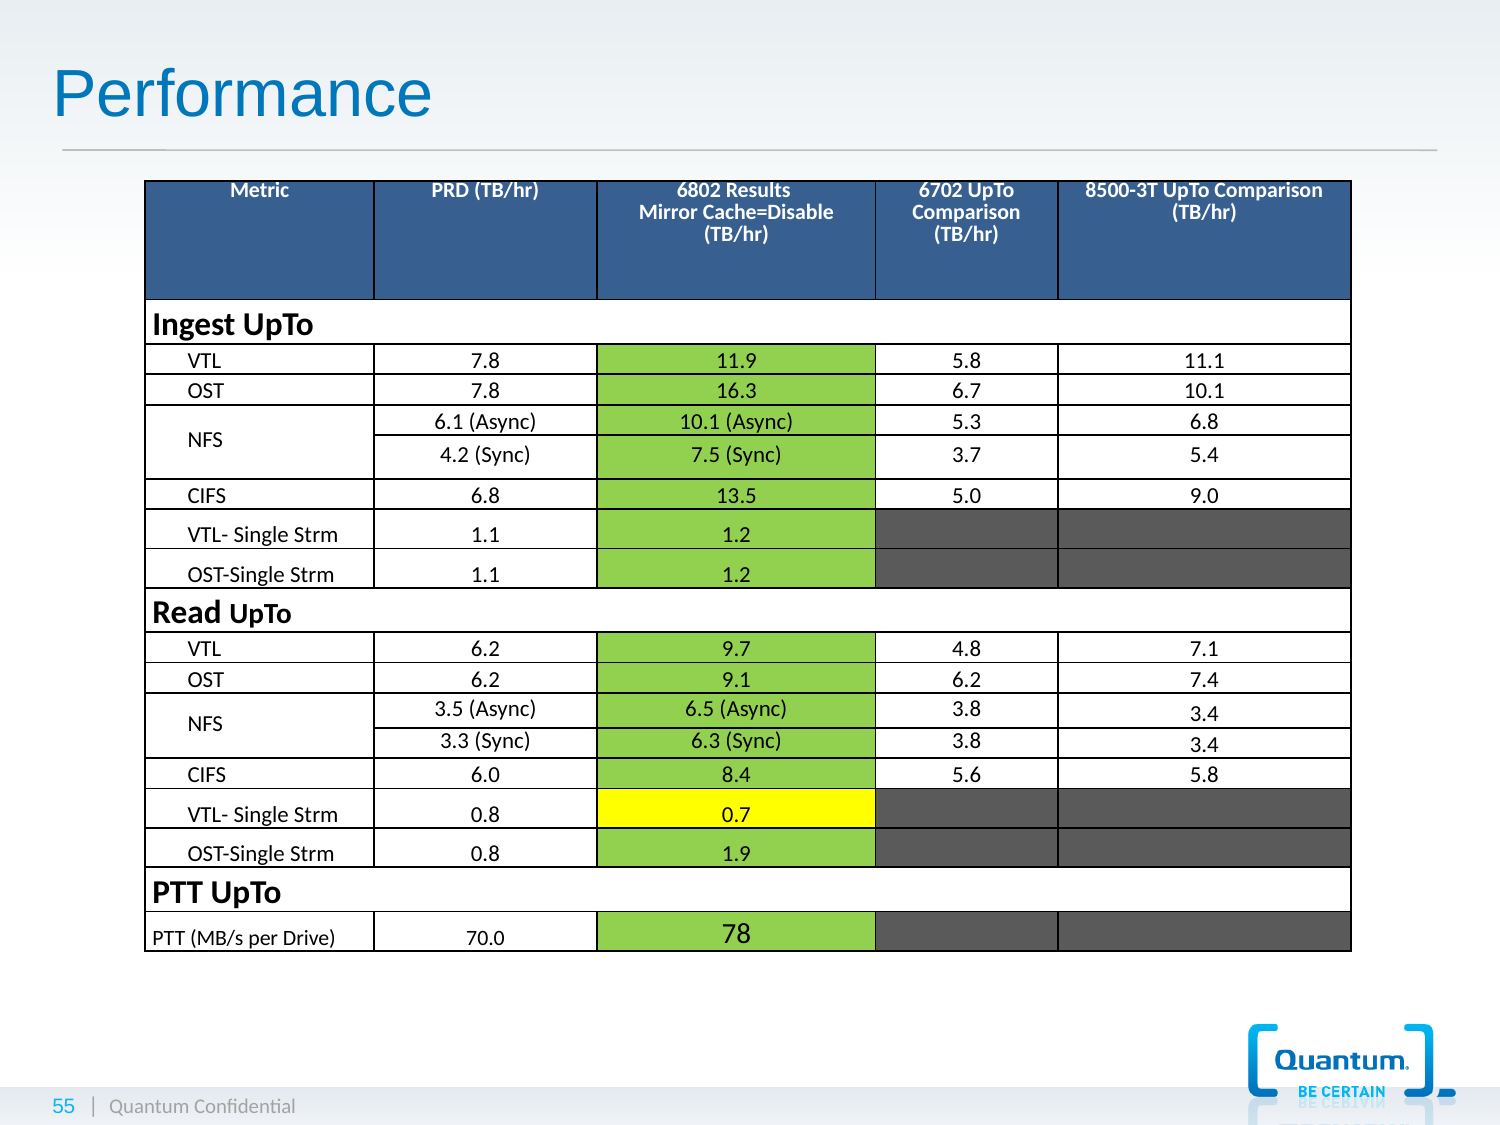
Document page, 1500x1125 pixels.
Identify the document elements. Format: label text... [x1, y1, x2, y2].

table_cell [876, 789, 1057, 827]
table_cell NFS [146, 694, 373, 757]
table_cell 7.4 [1059, 663, 1350, 692]
table_cell [1059, 829, 1350, 866]
table_cell 6.2 [375, 633, 596, 662]
table_cell 6.8 [375, 480, 596, 508]
table_cell 10.1 (Async) [598, 406, 875, 434]
table_cell PTT UpTo [146, 868, 1350, 911]
table_cell 1.1 [375, 510, 596, 548]
table_cell 1.1 [375, 549, 596, 587]
table_cell 5.4 [1059, 436, 1350, 478]
table_cell NFS [146, 406, 373, 478]
table_cell 1.2 [598, 549, 875, 587]
table_header Metric [146, 182, 373, 299]
table_cell CIFS [146, 759, 373, 788]
table_cell 70.0 [375, 912, 596, 950]
table_cell VTL [146, 345, 373, 373]
picture [1240, 1012, 1463, 1125]
table_cell 5.8 [876, 345, 1057, 373]
table_cell [876, 549, 1057, 587]
table_cell [1059, 912, 1350, 950]
table_cell 3.3 (Sync) [375, 729, 596, 757]
table_header 6802 Results Mirror Cache=Disable (TB/hr) [598, 182, 875, 299]
table_cell 7.1 [1059, 633, 1350, 662]
table_cell 5.6 [876, 759, 1057, 788]
table_cell Ingest UpTo [146, 300, 1350, 343]
table_cell 3.8 [876, 694, 1057, 727]
table_cell 5.0 [876, 480, 1057, 508]
table_cell 8.4 [598, 759, 875, 788]
table_header 8500-3T UpTo Comparison (TB/hr) [1059, 182, 1350, 299]
table_cell 13.5 [598, 480, 875, 508]
table_cell 9.7 [598, 633, 875, 662]
table_cell VTL- Single Strm [146, 510, 373, 548]
table_cell [1059, 510, 1350, 548]
table_cell 6.2 [876, 663, 1057, 692]
table_cell OST-Single Strm [146, 549, 373, 587]
table_cell 7.5 (Sync) [598, 436, 875, 478]
table_cell [876, 829, 1057, 866]
table_cell 10.1 [1059, 375, 1350, 404]
table_cell 3.4 [1059, 729, 1350, 757]
table_cell 7.8 [375, 345, 596, 373]
table_cell VTL [146, 633, 373, 662]
table_cell [876, 510, 1057, 548]
slide_number 55 [37, 1085, 114, 1125]
table_cell 6.7 [876, 375, 1057, 404]
table_cell 1.9 [598, 829, 875, 866]
table_cell 3.8 [876, 729, 1057, 757]
table_cell 3.7 [876, 436, 1057, 478]
table_cell OST-Single Strm [146, 829, 373, 866]
table_cell VTL- Single Strm [146, 789, 373, 827]
table_cell 4.8 [876, 633, 1057, 662]
table_cell 0.8 [375, 789, 596, 827]
table_cell 3.4 [1059, 694, 1350, 727]
table_cell 9.1 [598, 663, 875, 692]
table_cell 16.3 [598, 375, 875, 404]
table_cell 78 [598, 912, 875, 950]
table_cell 7.8 [375, 375, 596, 404]
table_cell [1059, 549, 1350, 587]
table_cell Read UpTo [146, 589, 1350, 631]
table_cell 6.2 [375, 663, 596, 692]
table_cell 0.8 [375, 829, 596, 866]
table_cell 9.0 [1059, 480, 1350, 508]
table_cell OST [146, 663, 373, 692]
table_cell 4.2 (Sync) [375, 436, 596, 478]
table_cell [1059, 789, 1350, 827]
table_cell 5.3 [876, 406, 1057, 434]
table_header 6702 UpTo Comparison (TB/hr) [876, 182, 1057, 299]
table_header PRD (TB/hr) [375, 182, 596, 299]
table_cell CIFS [146, 480, 373, 508]
table_cell 1.2 [598, 510, 875, 548]
table_cell 5.8 [1059, 759, 1350, 788]
table_cell 6.5 (Async) [598, 694, 875, 727]
table_cell PTT (MB/s per Drive) [146, 912, 373, 950]
table_cell 6.8 [1059, 406, 1350, 434]
table_cell 6.1 (Async) [375, 406, 596, 434]
title Performance [37, 37, 1313, 143]
table_cell 6.0 [375, 759, 596, 788]
table_cell 0.7 [598, 789, 875, 827]
table_cell 6.3 (Sync) [598, 729, 875, 757]
table_cell 11.1 [1059, 345, 1350, 373]
table_cell 11.9 [598, 345, 875, 373]
table_cell OST [146, 375, 373, 404]
table_cell [876, 912, 1057, 950]
table_cell 3.5 (Async) [375, 694, 596, 727]
